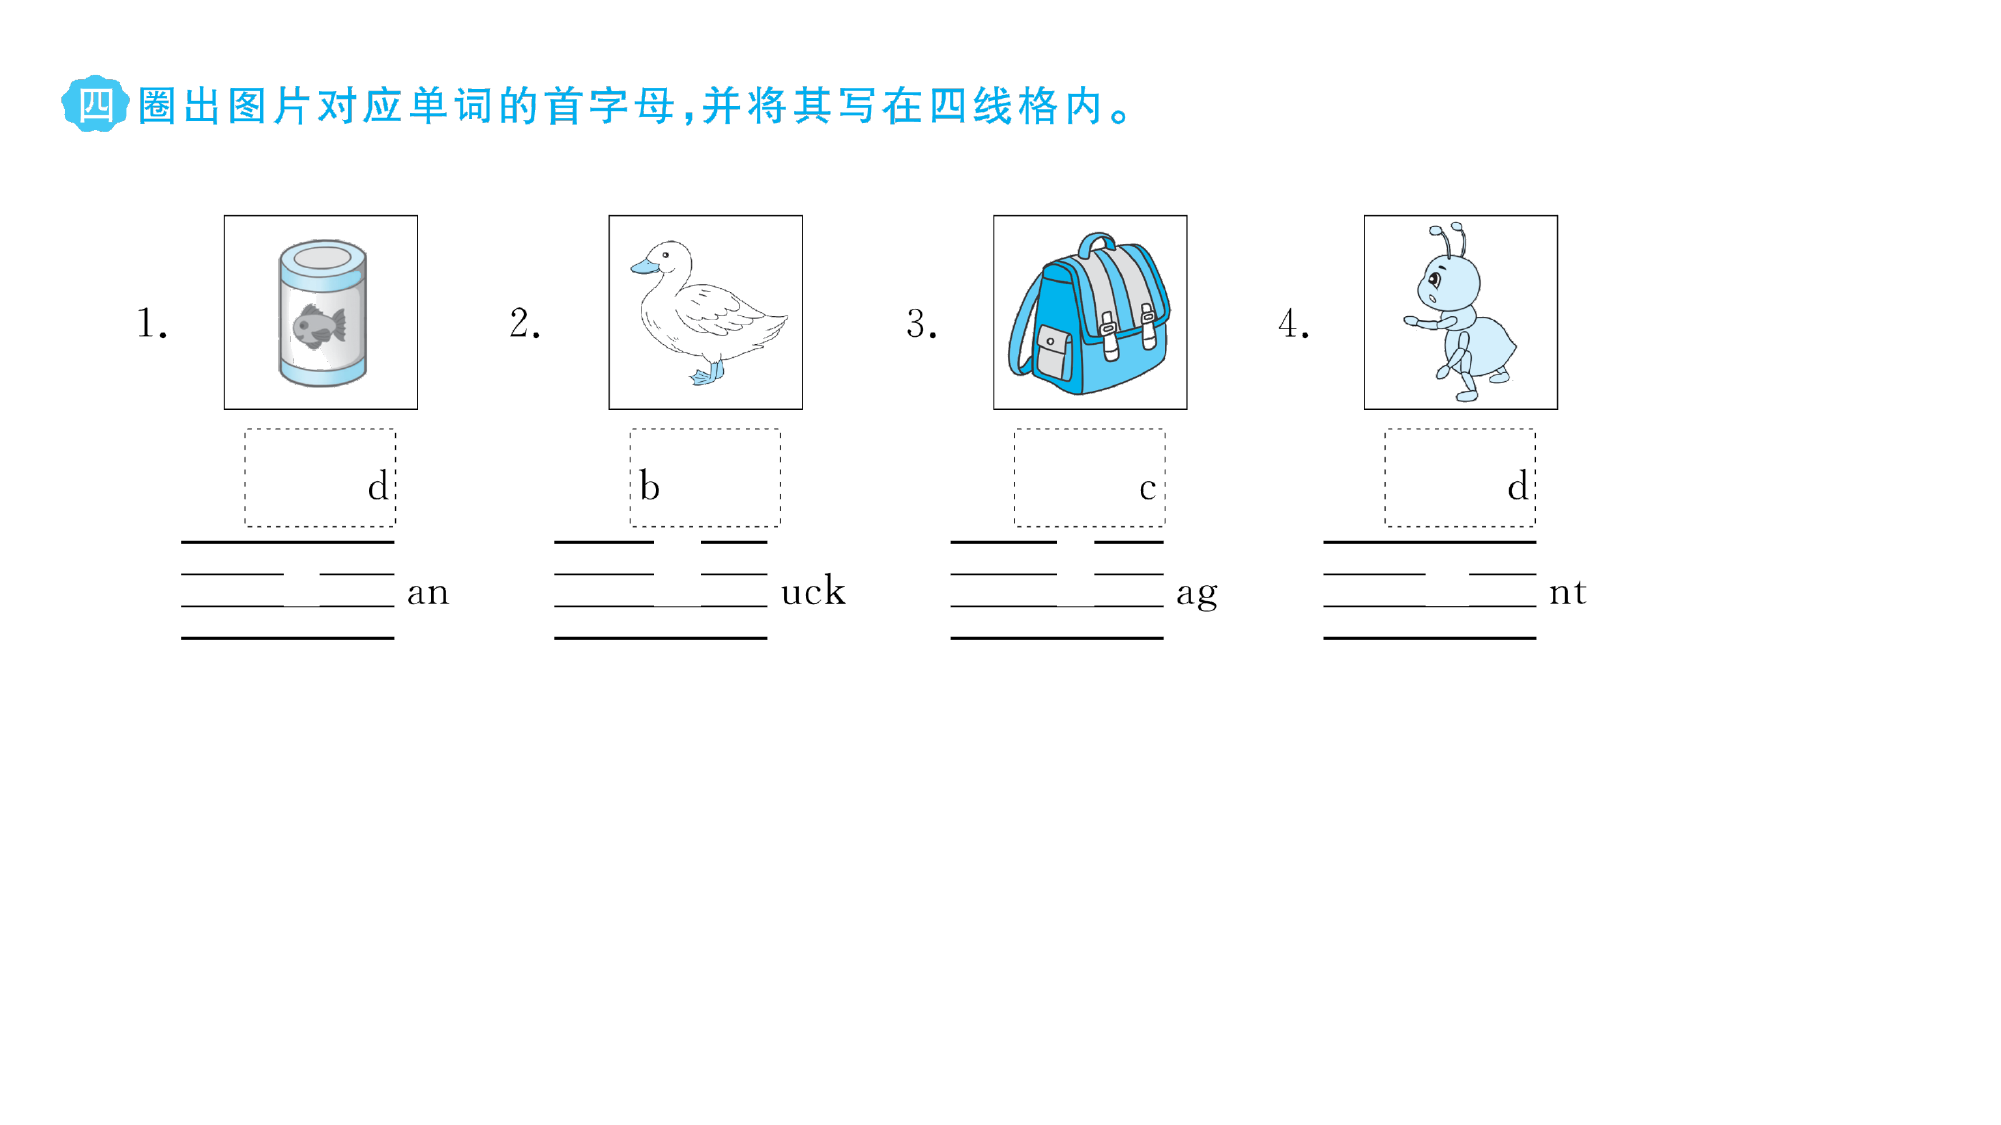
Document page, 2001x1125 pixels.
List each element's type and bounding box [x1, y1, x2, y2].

picture [58, 58, 1949, 649]
